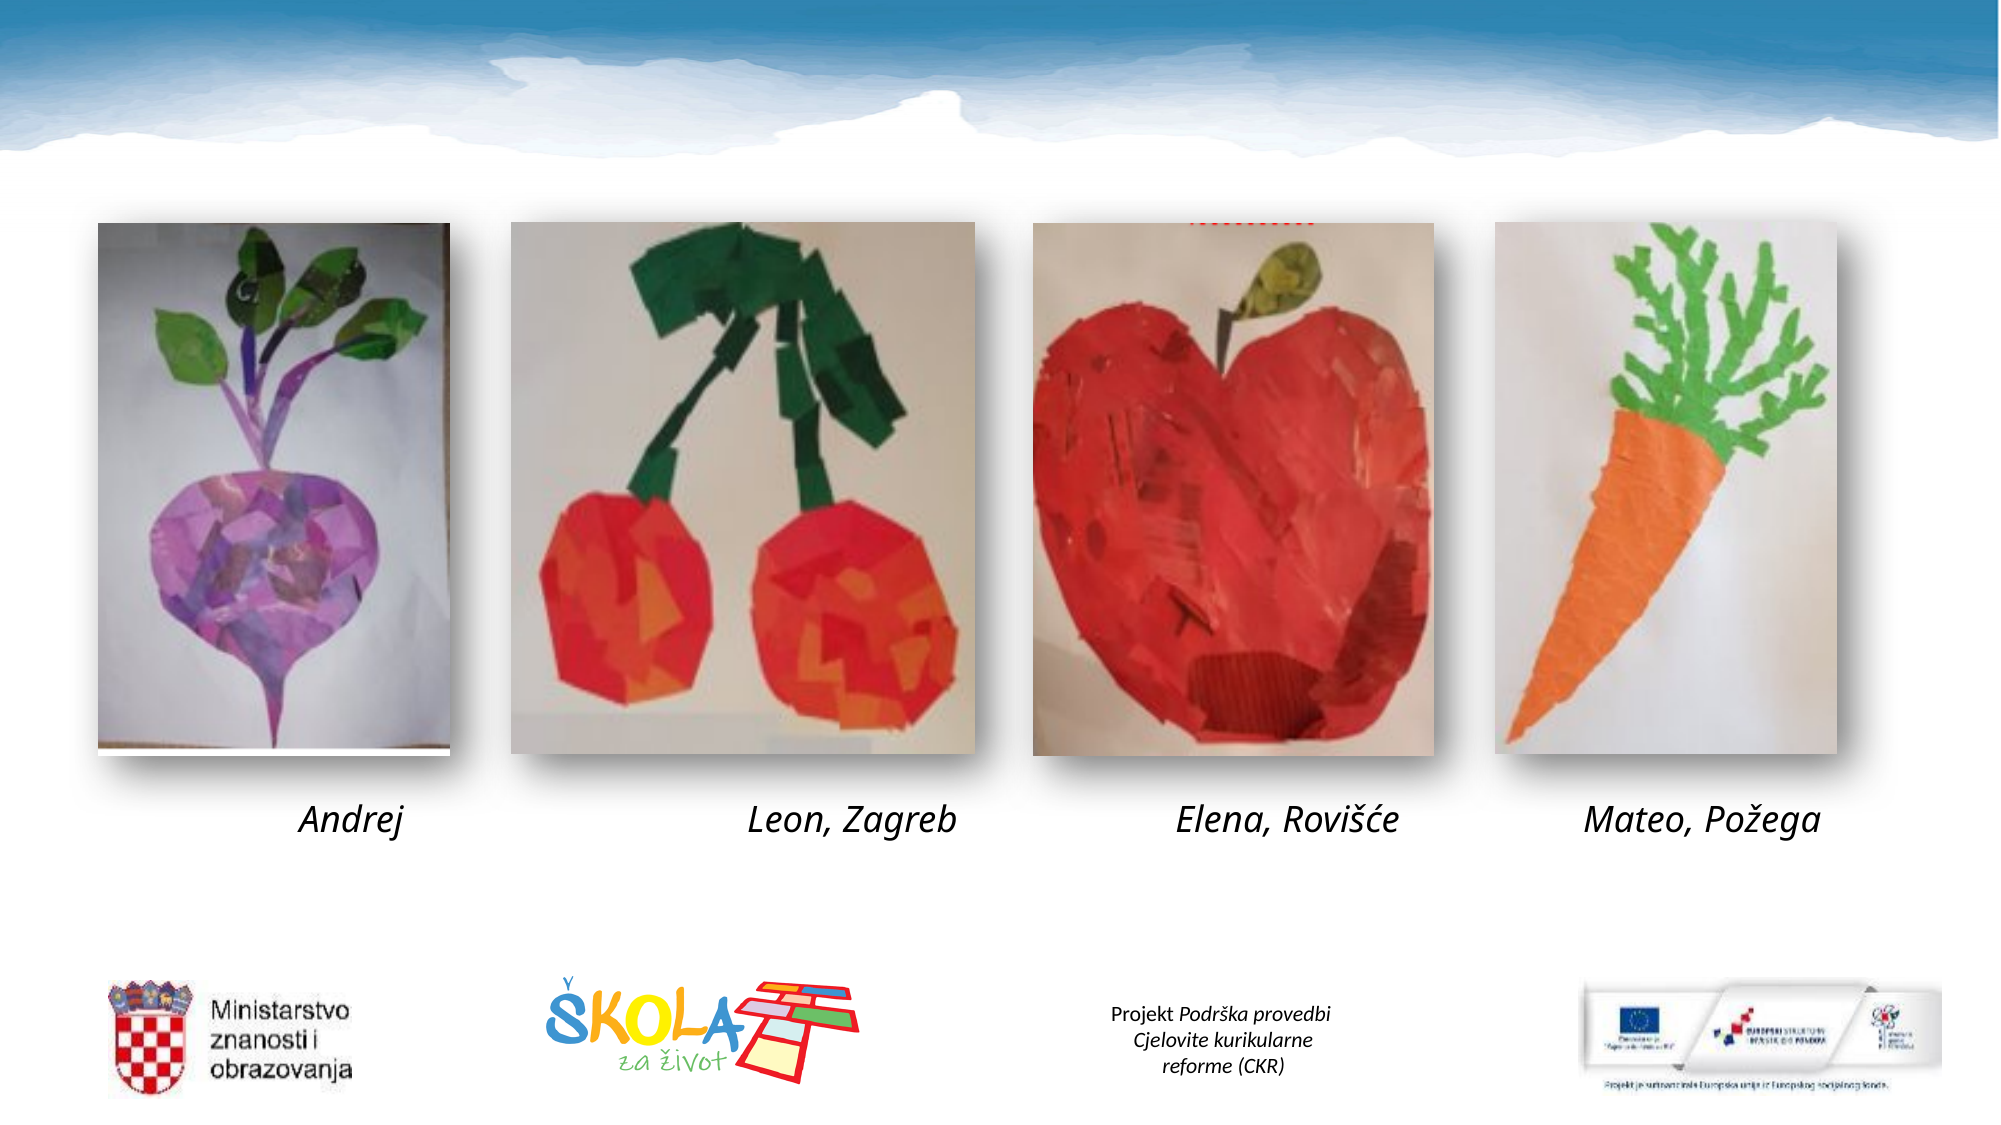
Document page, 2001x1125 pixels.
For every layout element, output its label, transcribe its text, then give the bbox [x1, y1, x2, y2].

text_box Elena, Rovišće [1126, 804, 1416, 859]
text_box Andrej [129, 803, 419, 859]
text_box Mateo, Požega [1547, 801, 1837, 859]
picture [108, 980, 352, 1099]
picture [536, 970, 864, 1089]
text_box Leon, Zagreb [595, 801, 973, 859]
picture [1578, 977, 1942, 1096]
picture [0, 0, 2001, 756]
